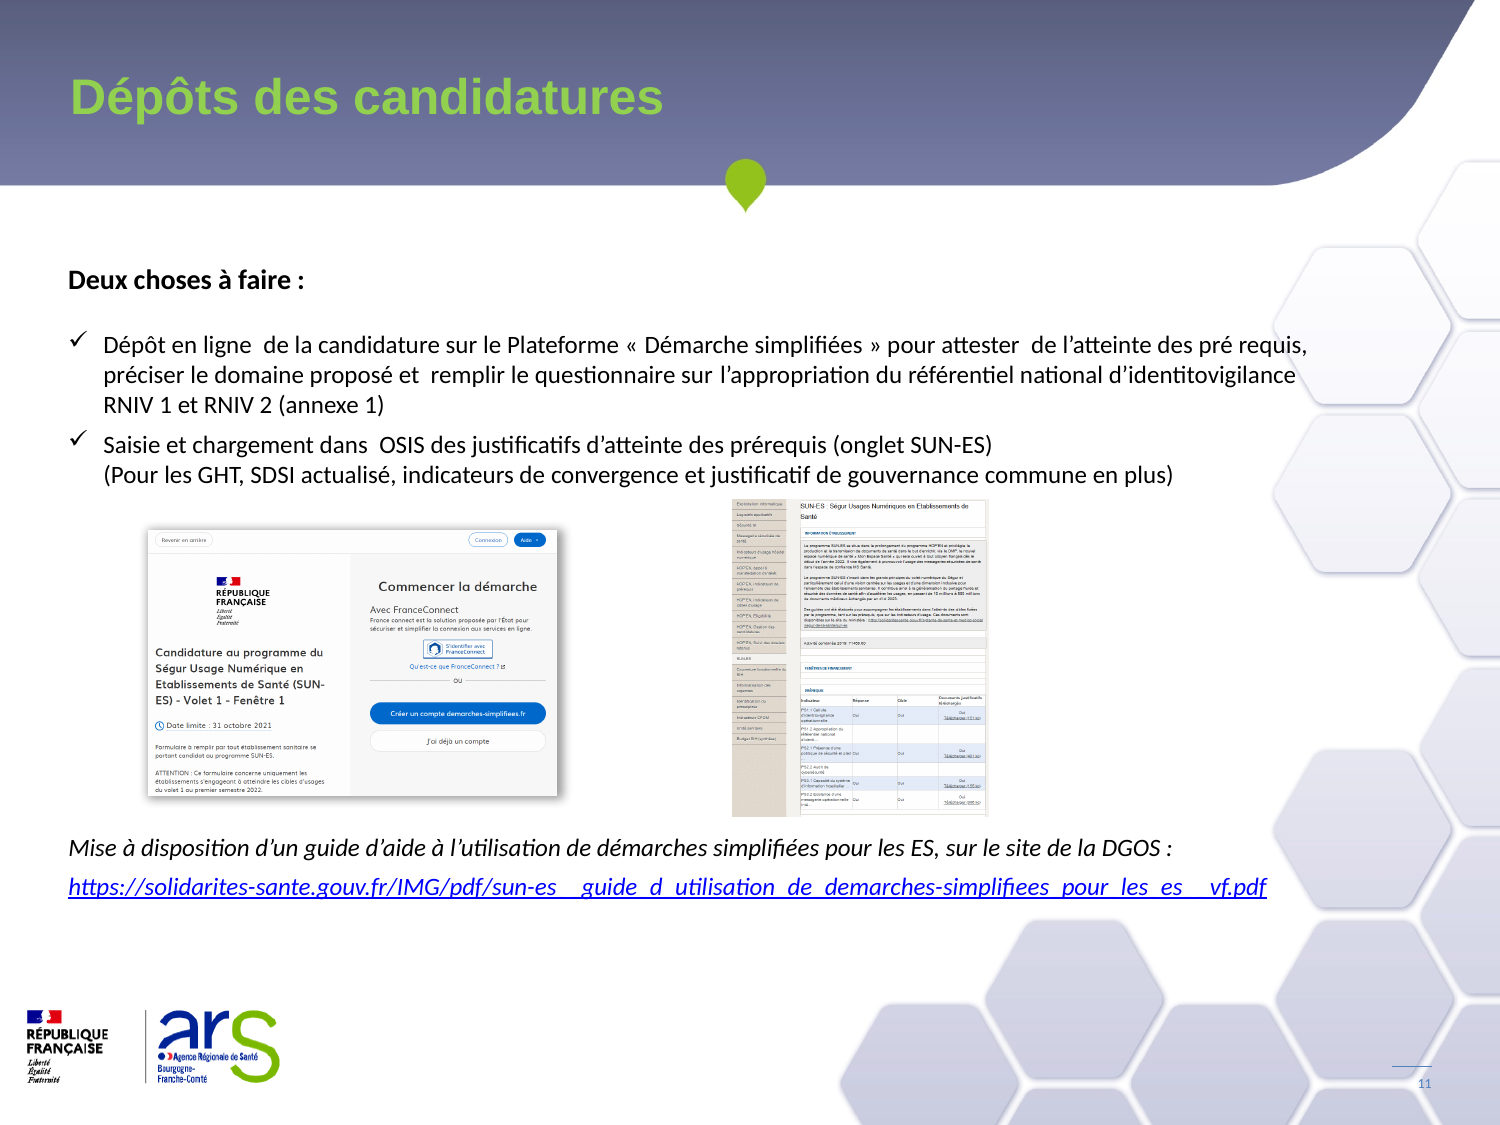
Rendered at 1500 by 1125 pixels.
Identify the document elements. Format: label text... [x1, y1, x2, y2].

text_box Deux choses à faire : Dépôt en ligne de la candidature sur le Plateforme « Démarche simplifiées » pour attester de l’atteinte des pré requis, préciser le domaine proposé et remplir le questionnaire sur l’appropriation du référentiel national d’identitovigilance RNIV 1 et RNIV 2 (annexe 1) Saisie et chargement dans OSIS des justificatifs d’atteinte des prérequis (onglet SUN-ES) (Pour les GHT, SDSI actualisé, indicateurs de convergence et justificatif de gouvernance commune en plus) [68, 261, 1488, 495]
text_box Mise à disposition d’un guide d’aide à l’utilisation de démarches simplifiées pour les ES, sur le site de la DGOS : https://solidarites-sante.gouv.fr/IMG/pdf/sun-es__guide_d_utilisation_de_demarches-simplifiees_pour_les_es__vf.pdf [68, 831, 1396, 918]
title Dépôts des candidatures [70, 61, 1264, 125]
picture [0, 0, 1500, 1125]
